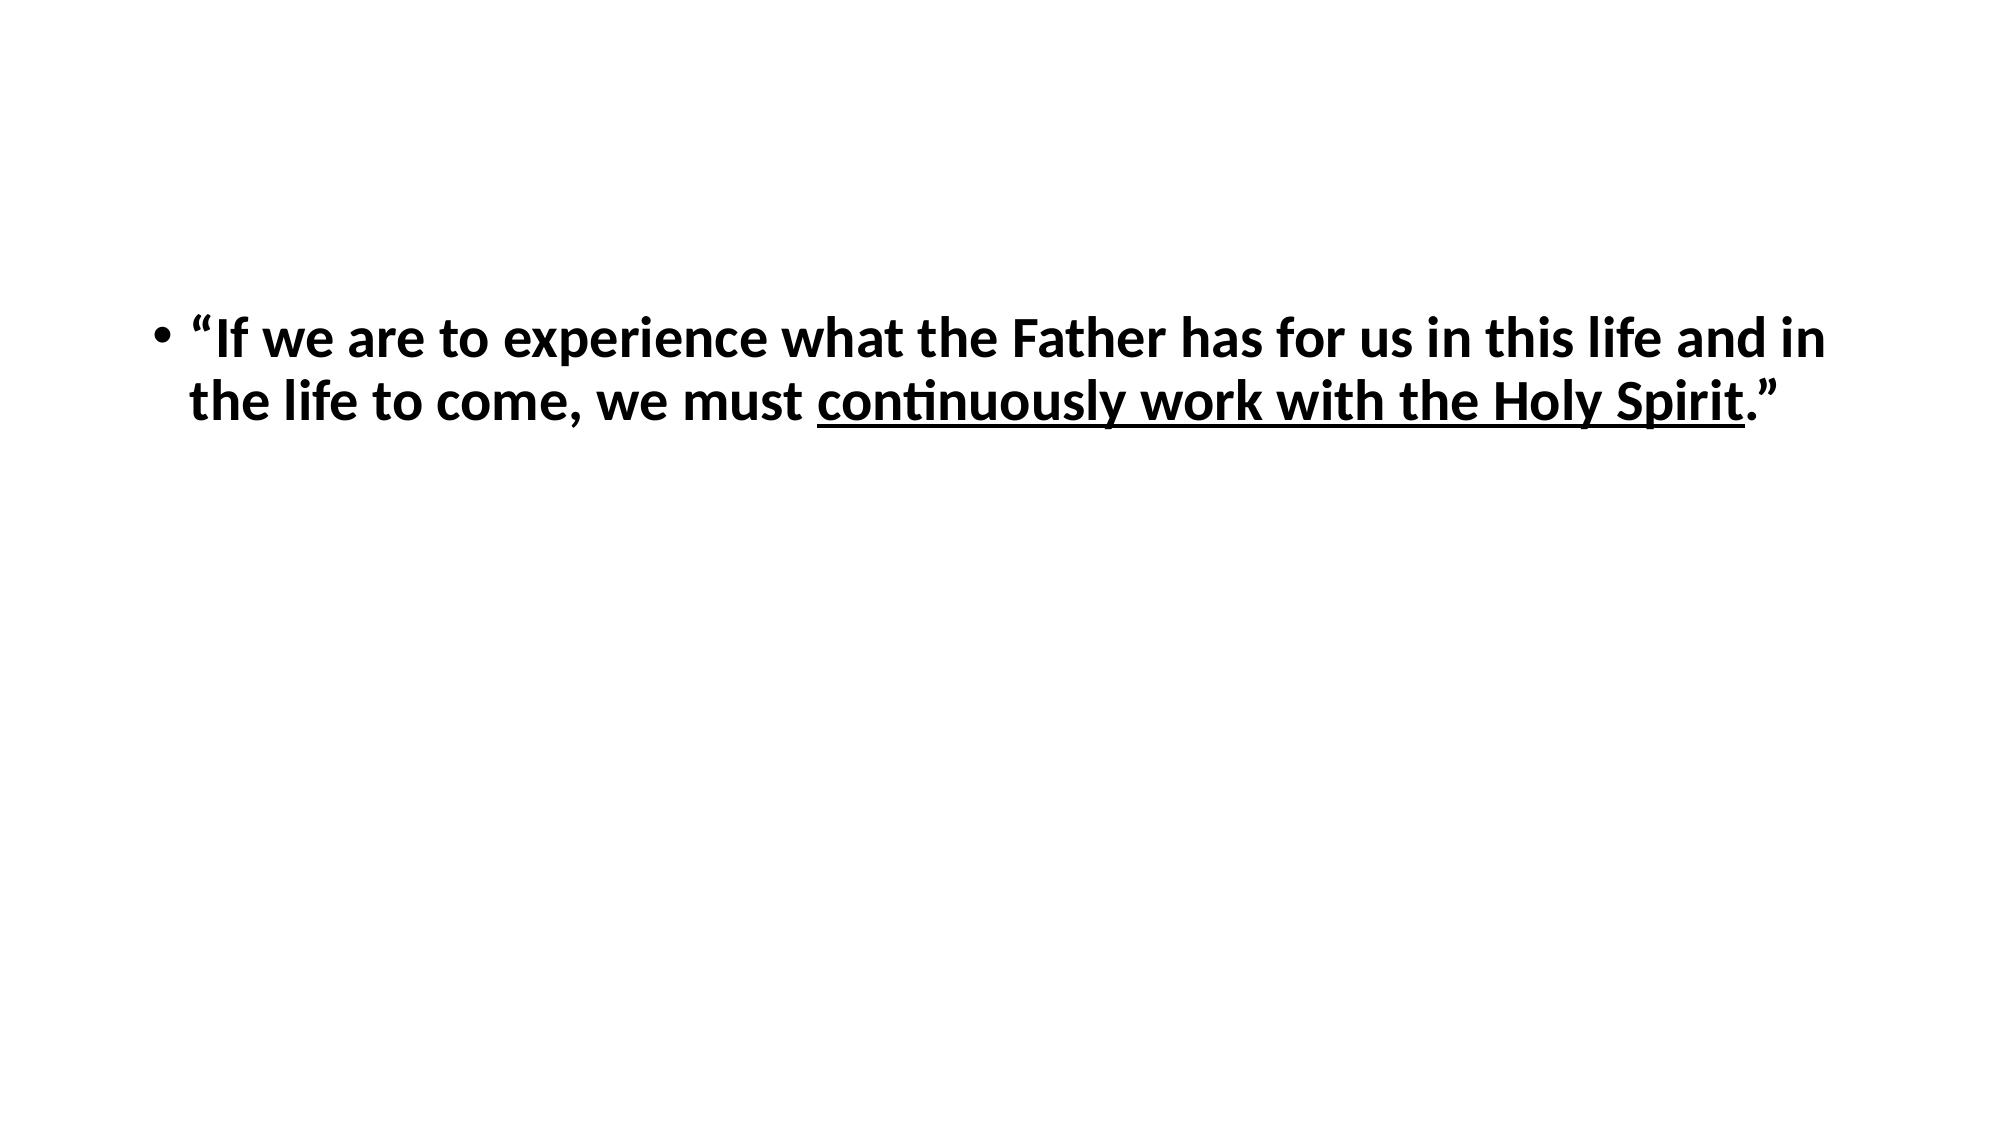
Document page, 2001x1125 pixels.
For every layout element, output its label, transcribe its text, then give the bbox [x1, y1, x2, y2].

list “If we are to experience what the Father has for us in this life and in the life to come, we must continuously work with the Holy Spirit.” [137, 299, 1863, 1014]
